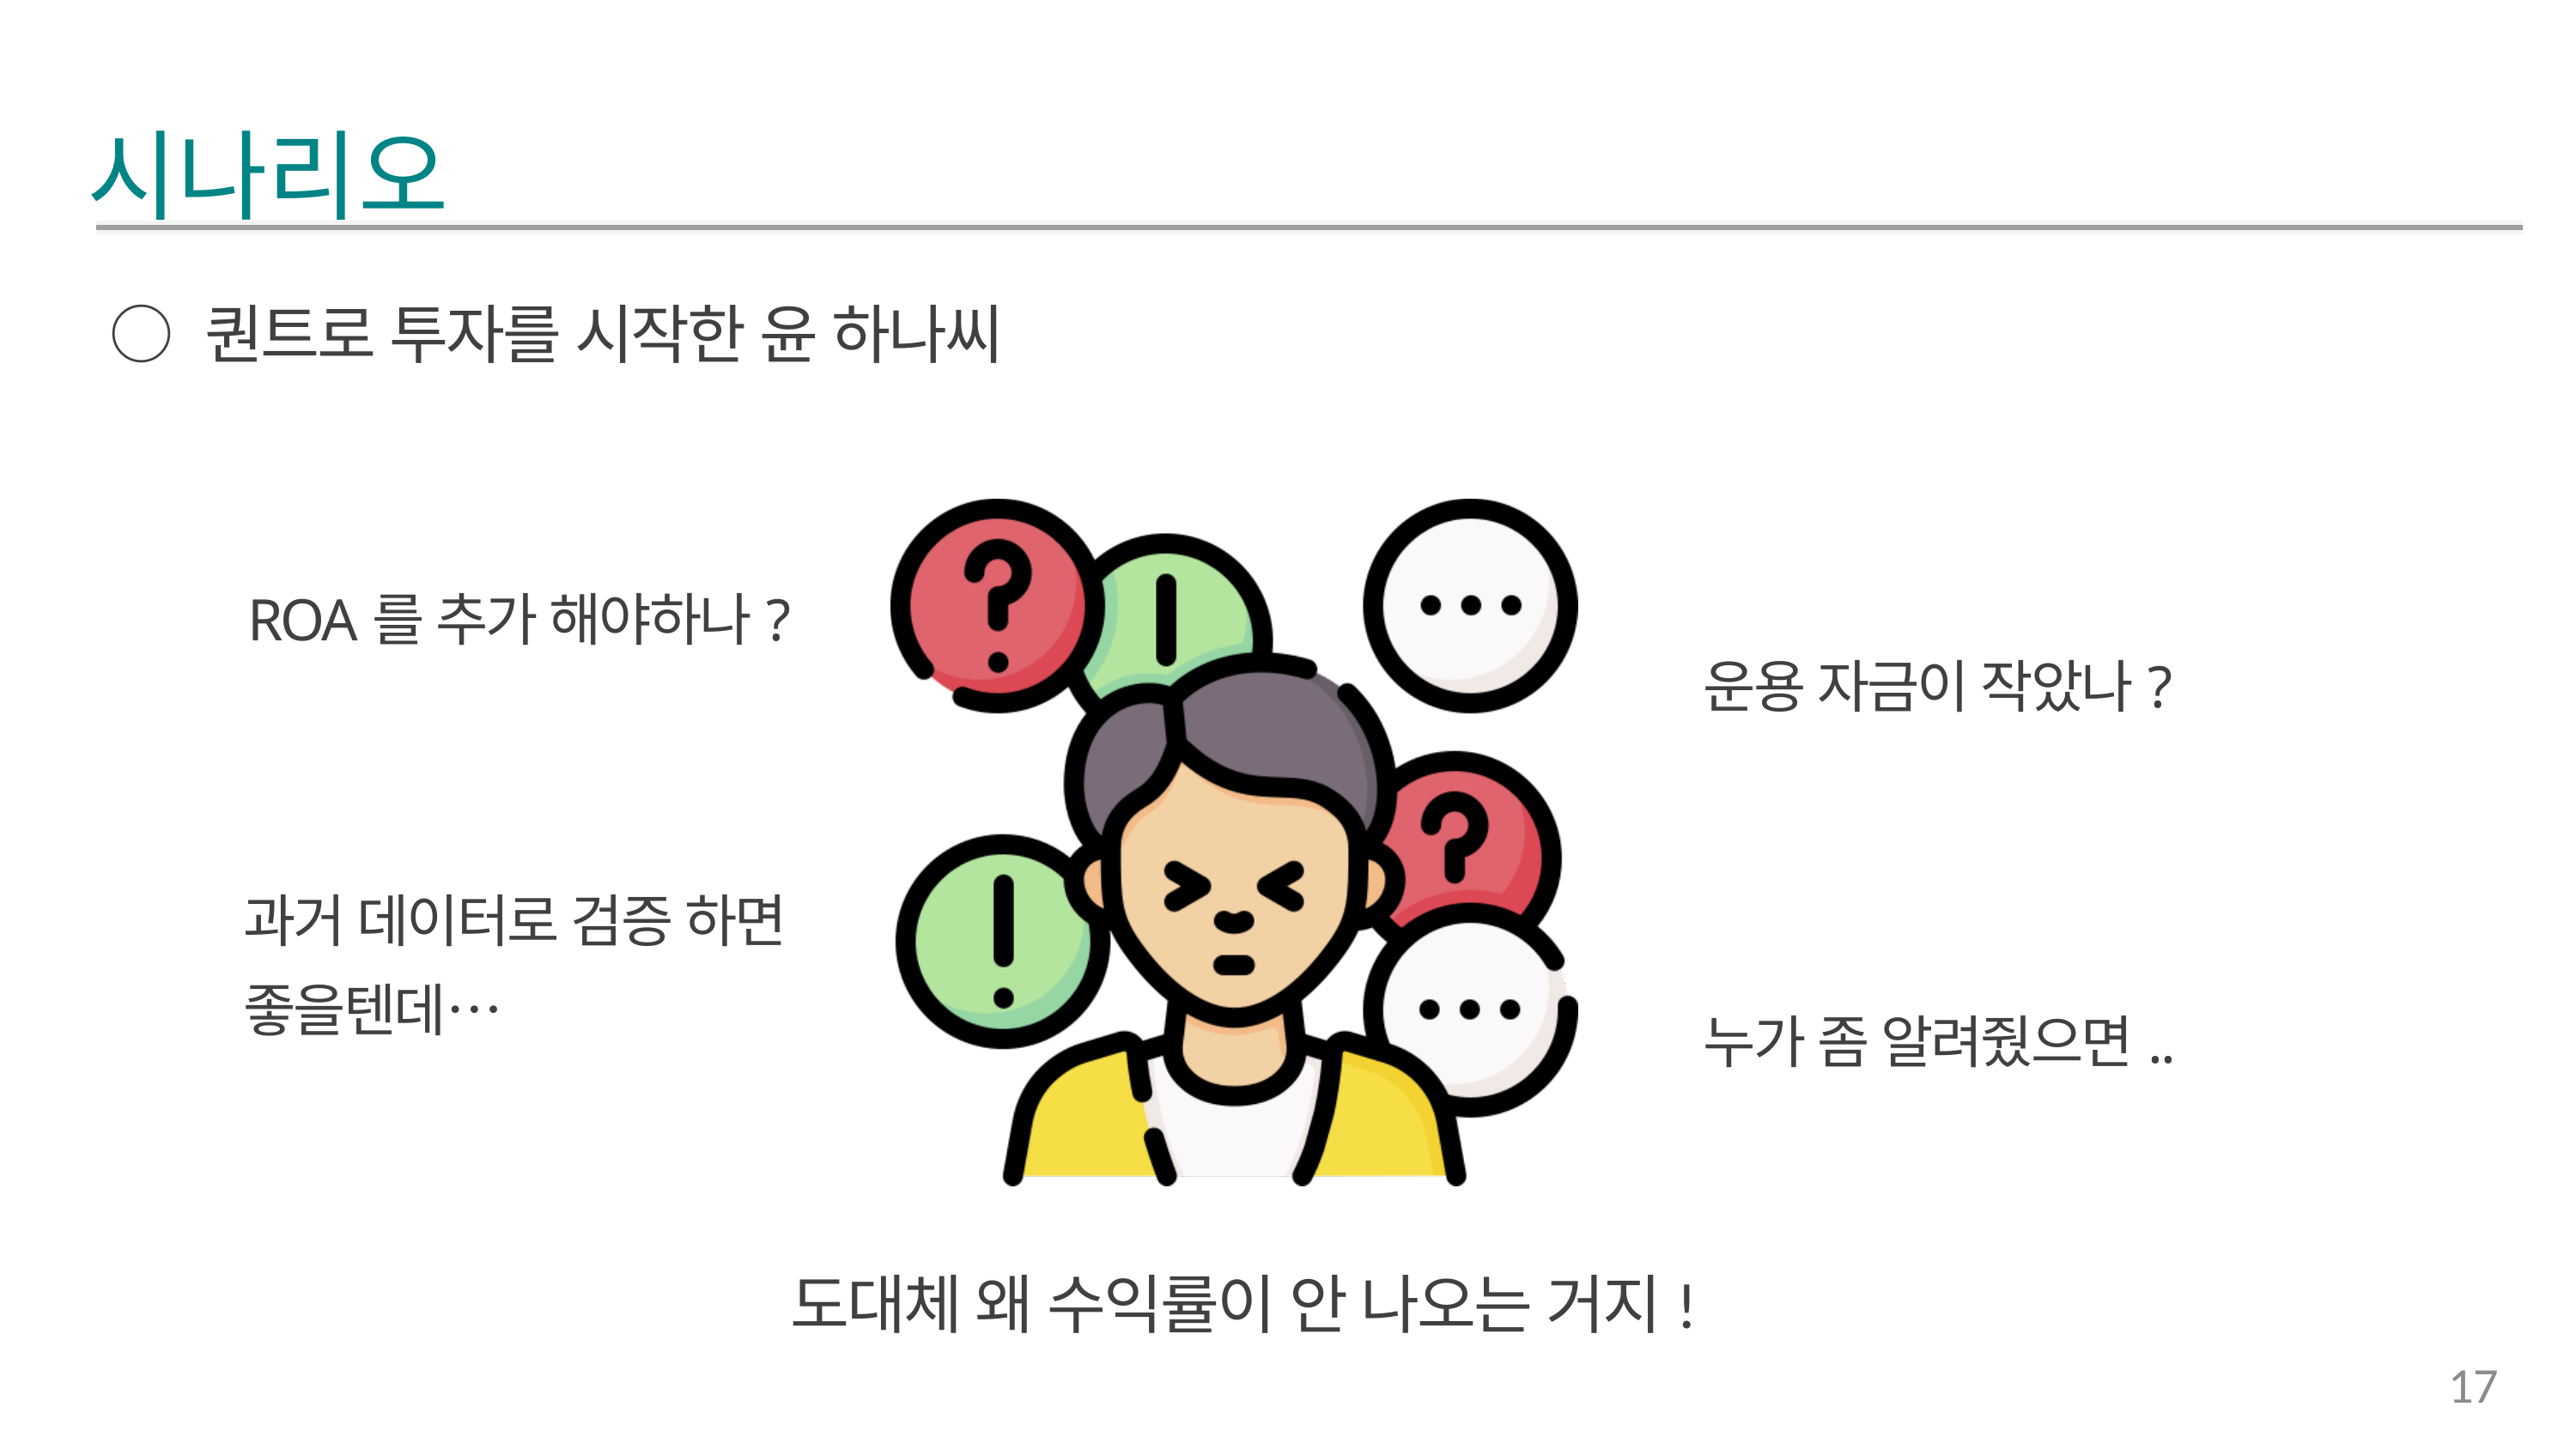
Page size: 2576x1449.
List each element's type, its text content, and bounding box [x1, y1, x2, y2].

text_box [777, 498, 1692, 1341]
slide_number 17 [2210, 1357, 2512, 1410]
text_box 누가 좀 알려줬으면.. [1695, 979, 2314, 1082]
text_box ROA를 추가 해야하나? [234, 556, 773, 659]
text_box 시나리오 [74, 72, 837, 229]
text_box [96, 216, 2523, 240]
text_box 운용 자금이 작았나? [1695, 623, 2314, 726]
text_box ○ 퀀트로 투자를 시작한 윤 하나씨 [96, 264, 1868, 378]
text_box 과거 데이터로 검증 하면 좋을텐데… [230, 858, 773, 1049]
